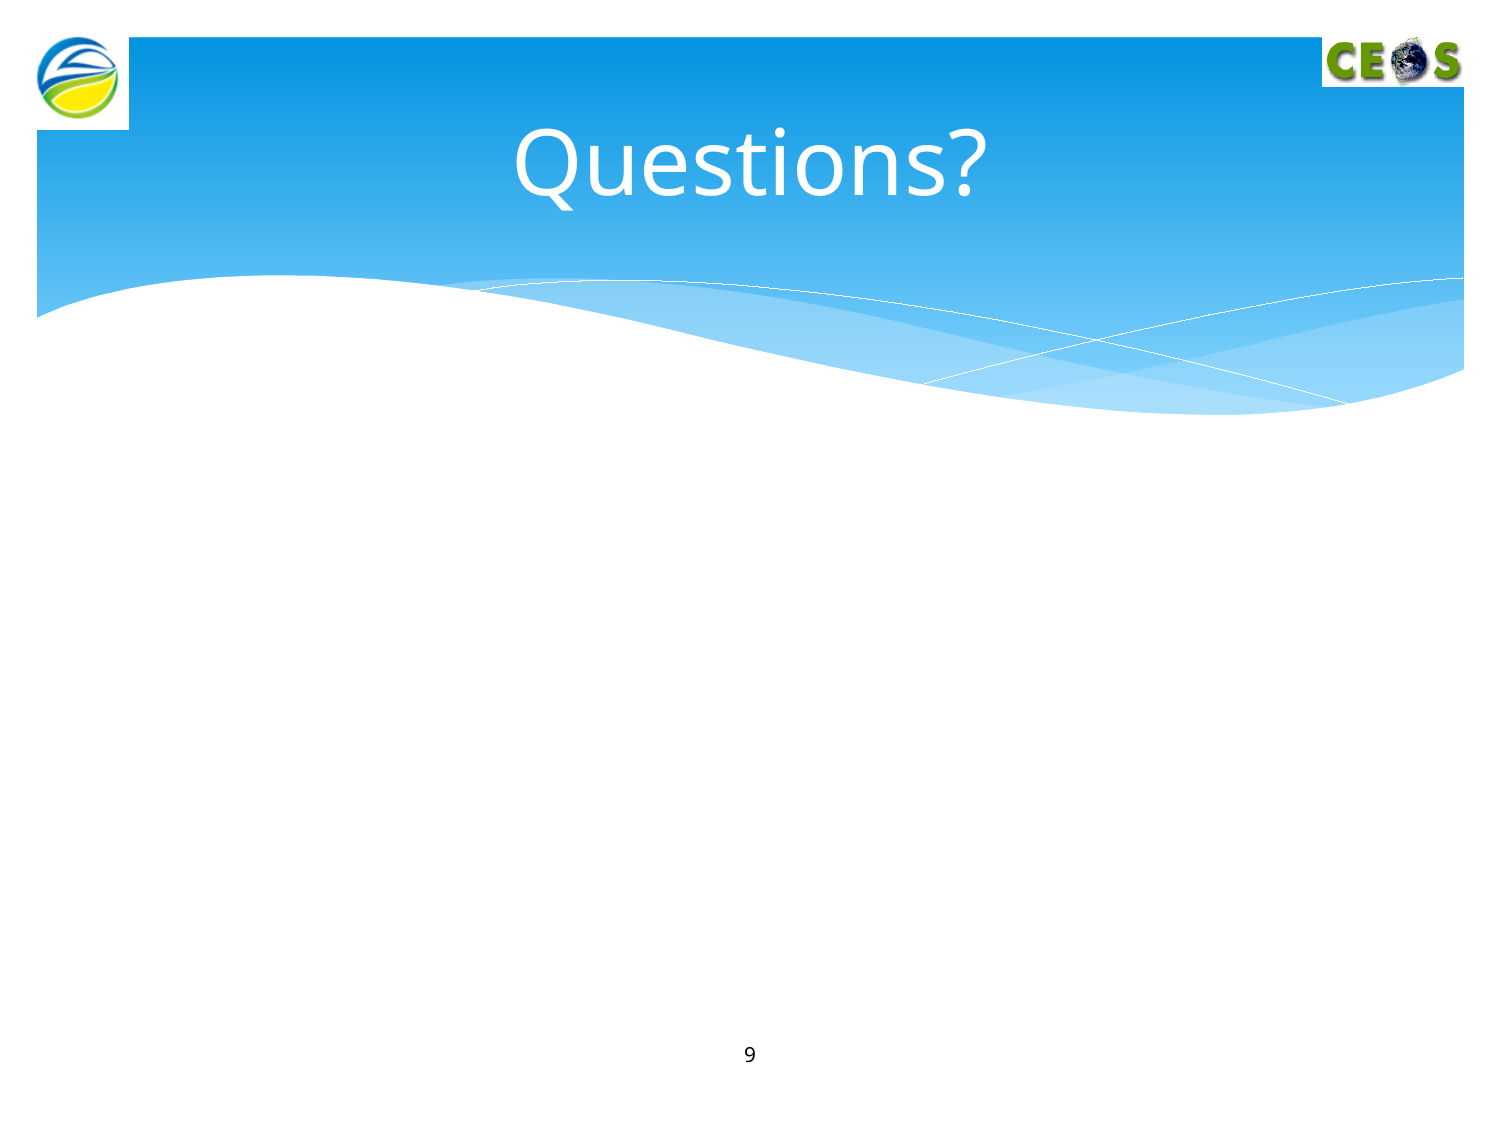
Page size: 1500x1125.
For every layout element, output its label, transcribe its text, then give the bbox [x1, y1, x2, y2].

slide_number 9 [654, 1025, 846, 1086]
picture [34, 35, 129, 130]
picture [1322, 35, 1465, 86]
title Questions? [75, 55, 1425, 261]
